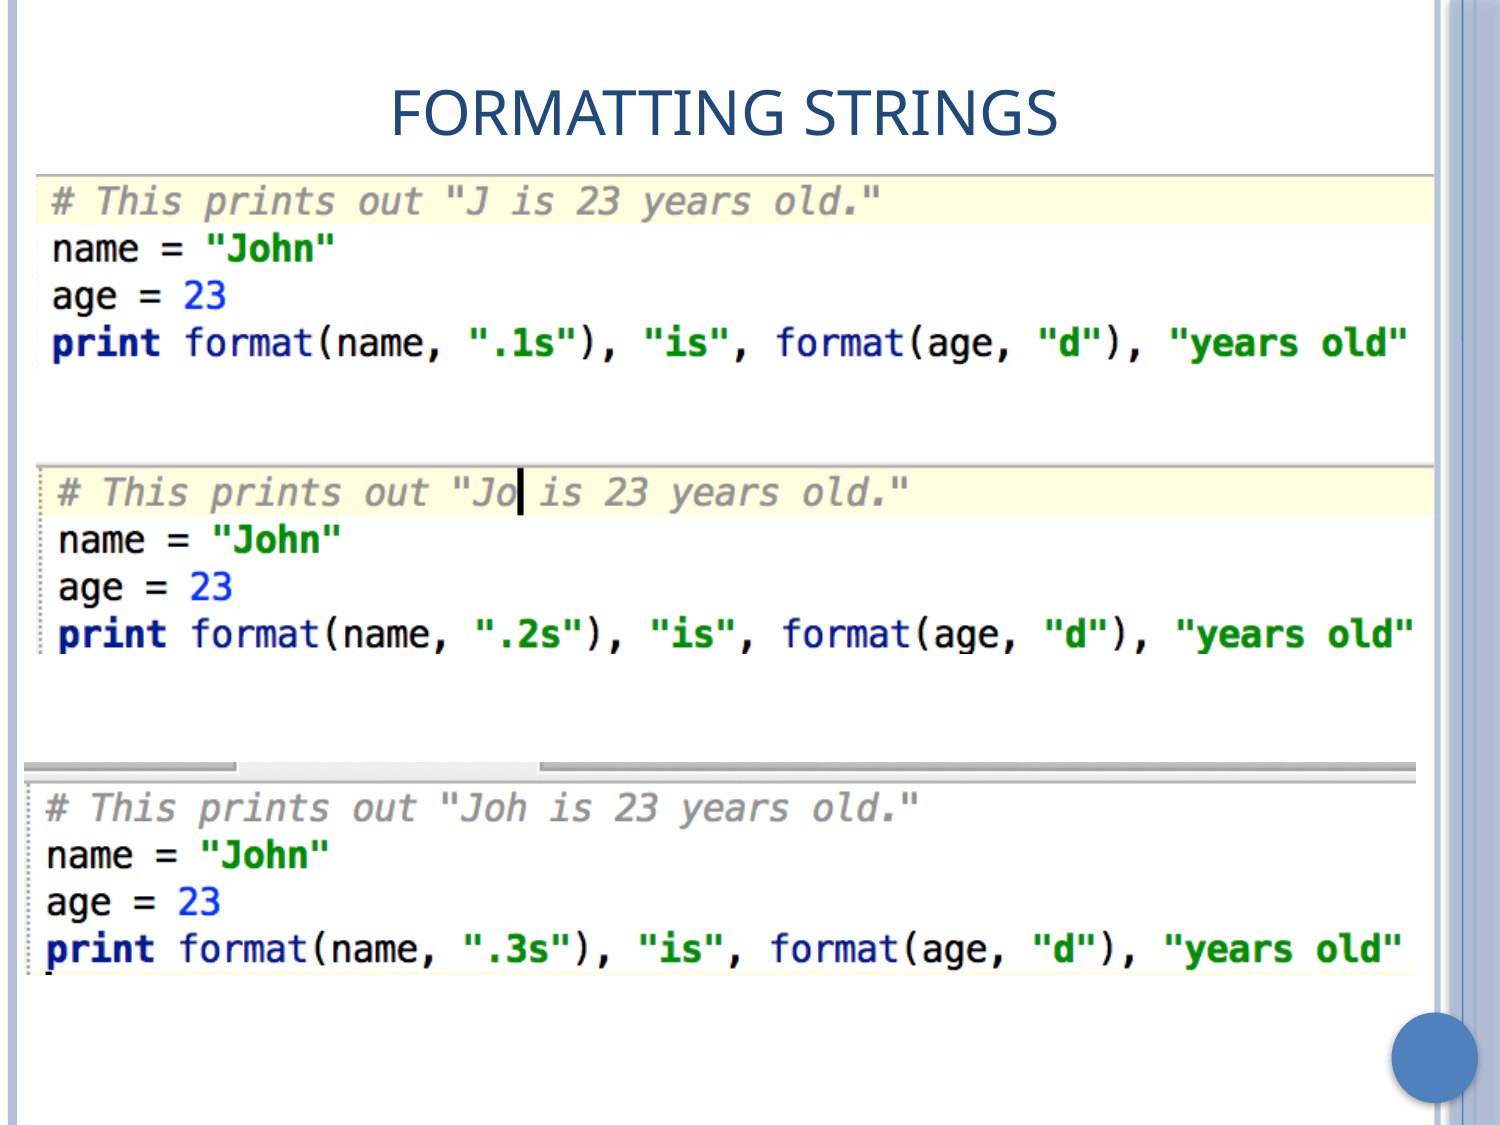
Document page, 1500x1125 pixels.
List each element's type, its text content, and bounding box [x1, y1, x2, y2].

title Formatting Strings [75, 45, 1375, 171]
picture [35, 461, 1434, 654]
picture [24, 761, 1417, 976]
picture [35, 174, 1434, 370]
